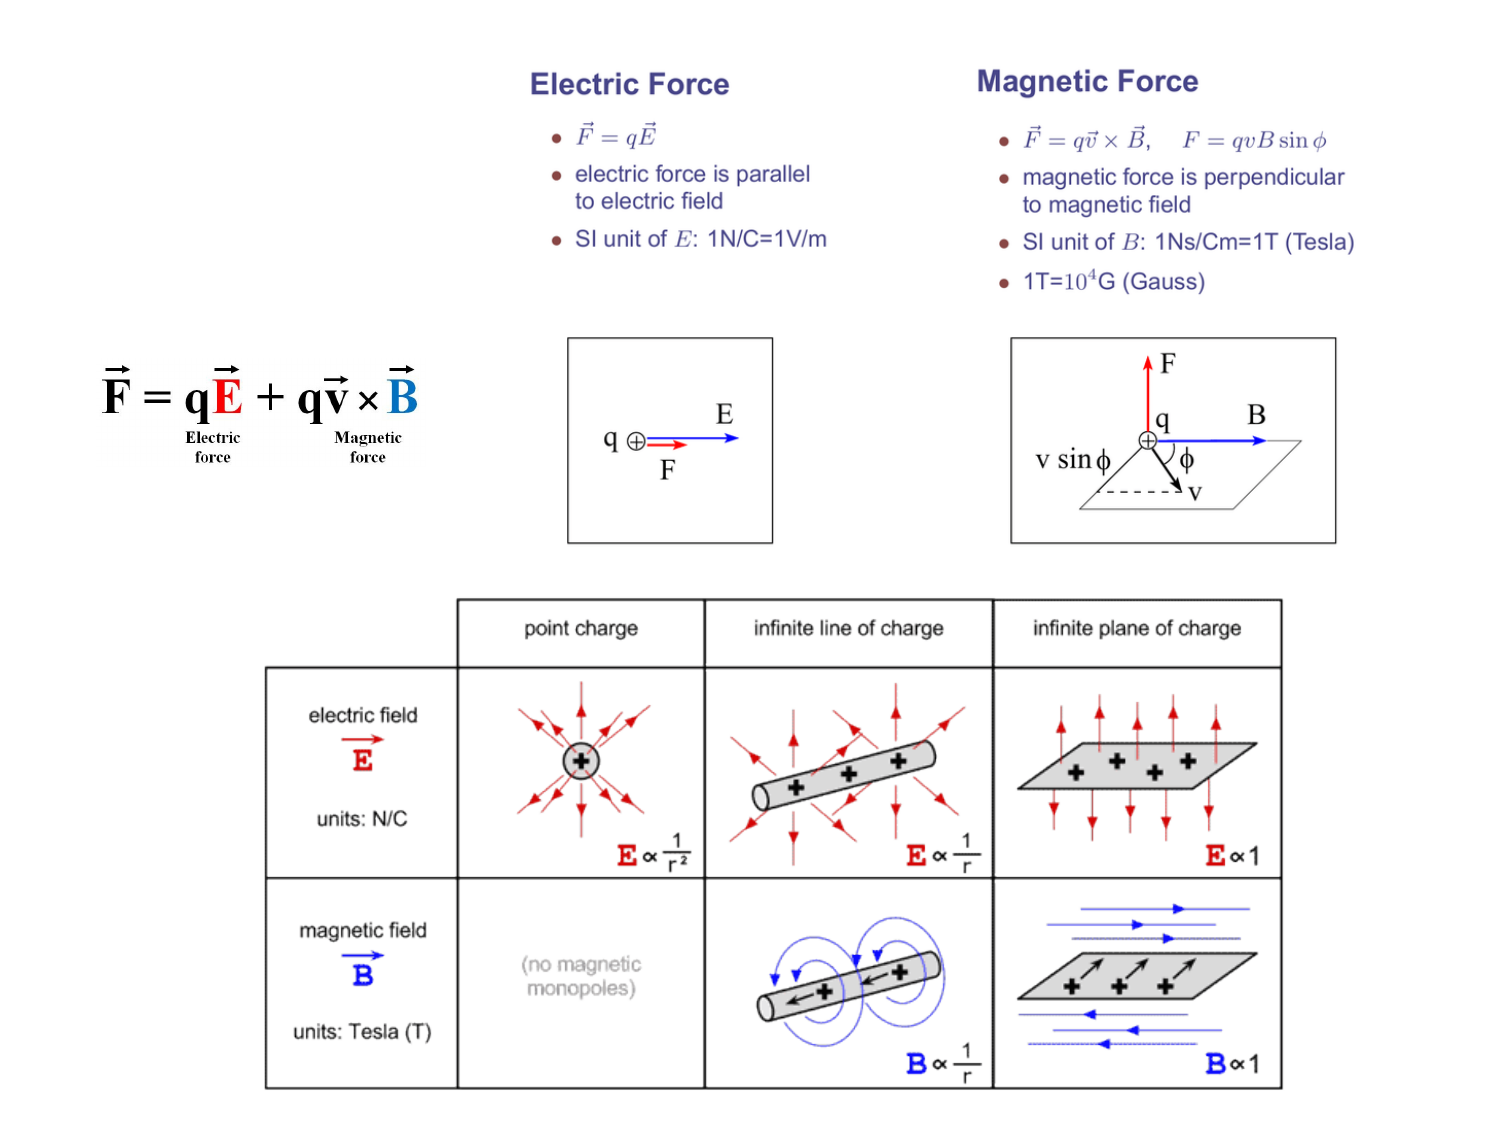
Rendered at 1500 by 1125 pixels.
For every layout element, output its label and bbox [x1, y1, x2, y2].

picture [96, 358, 426, 467]
picture [241, 52, 1363, 1114]
